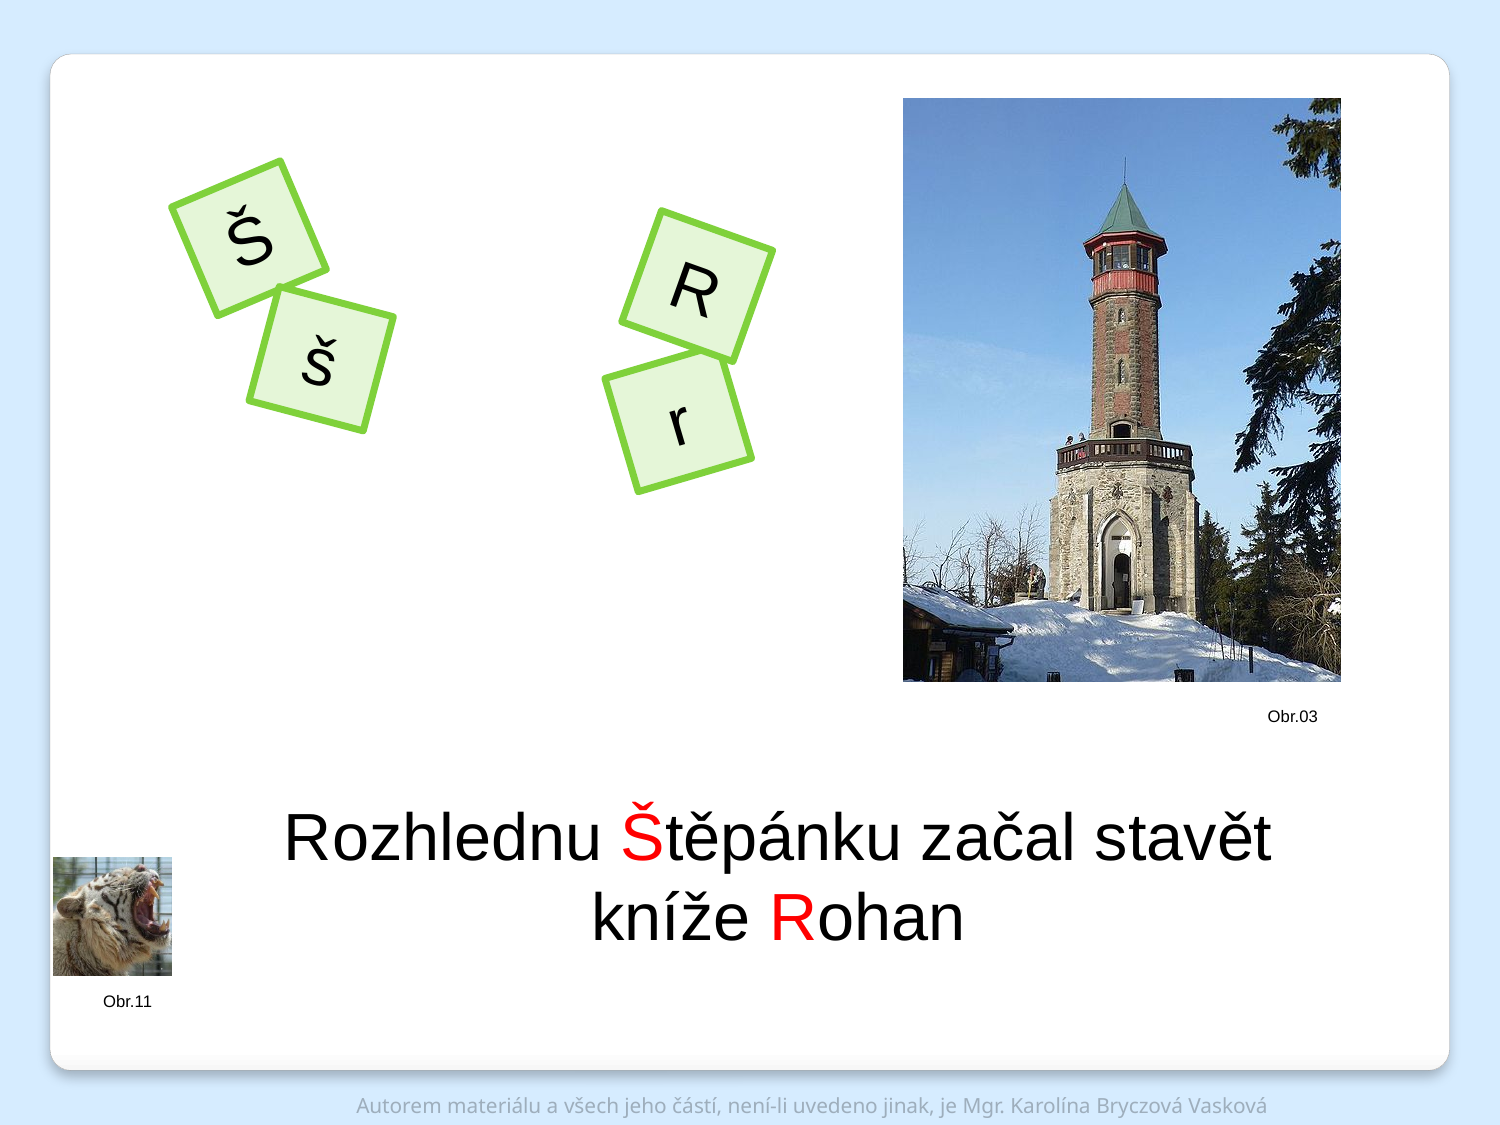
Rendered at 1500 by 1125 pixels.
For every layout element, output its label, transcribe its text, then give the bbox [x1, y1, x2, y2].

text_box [189, 178, 757, 478]
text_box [52, 857, 172, 1019]
footer Autorem materiálu a všech jeho částí, není-li uvedeno jinak, je Mgr. Karolína Bryczová Vasková [277, 1065, 1347, 1125]
text_box Rozhlednu Štěpánku začal stavět kníže Rohan [133, 786, 1424, 962]
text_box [903, 98, 1341, 734]
